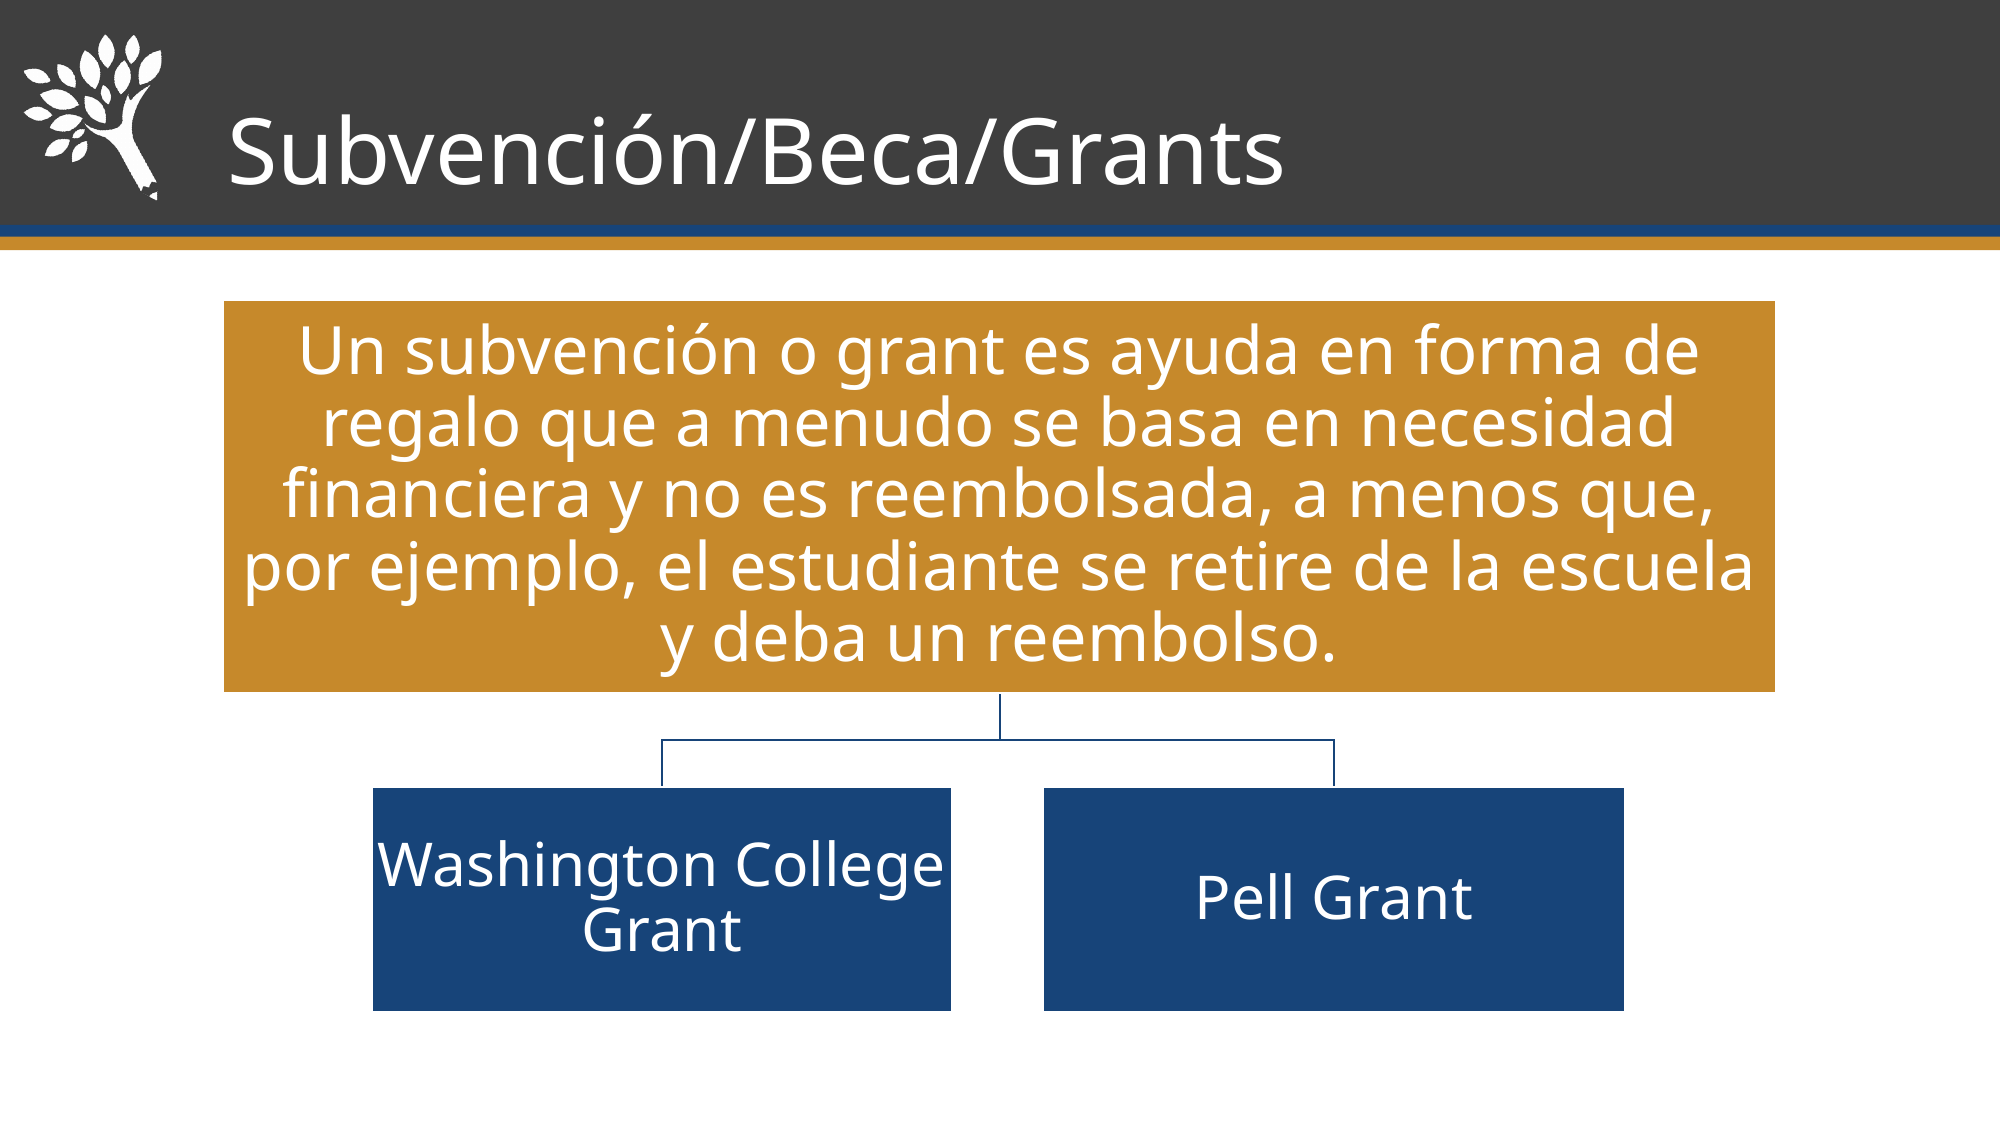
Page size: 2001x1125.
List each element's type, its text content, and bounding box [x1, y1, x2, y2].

picture [9, 20, 204, 230]
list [212, 299, 1788, 1013]
title Subvención/Beca/Grants [212, 41, 1788, 212]
